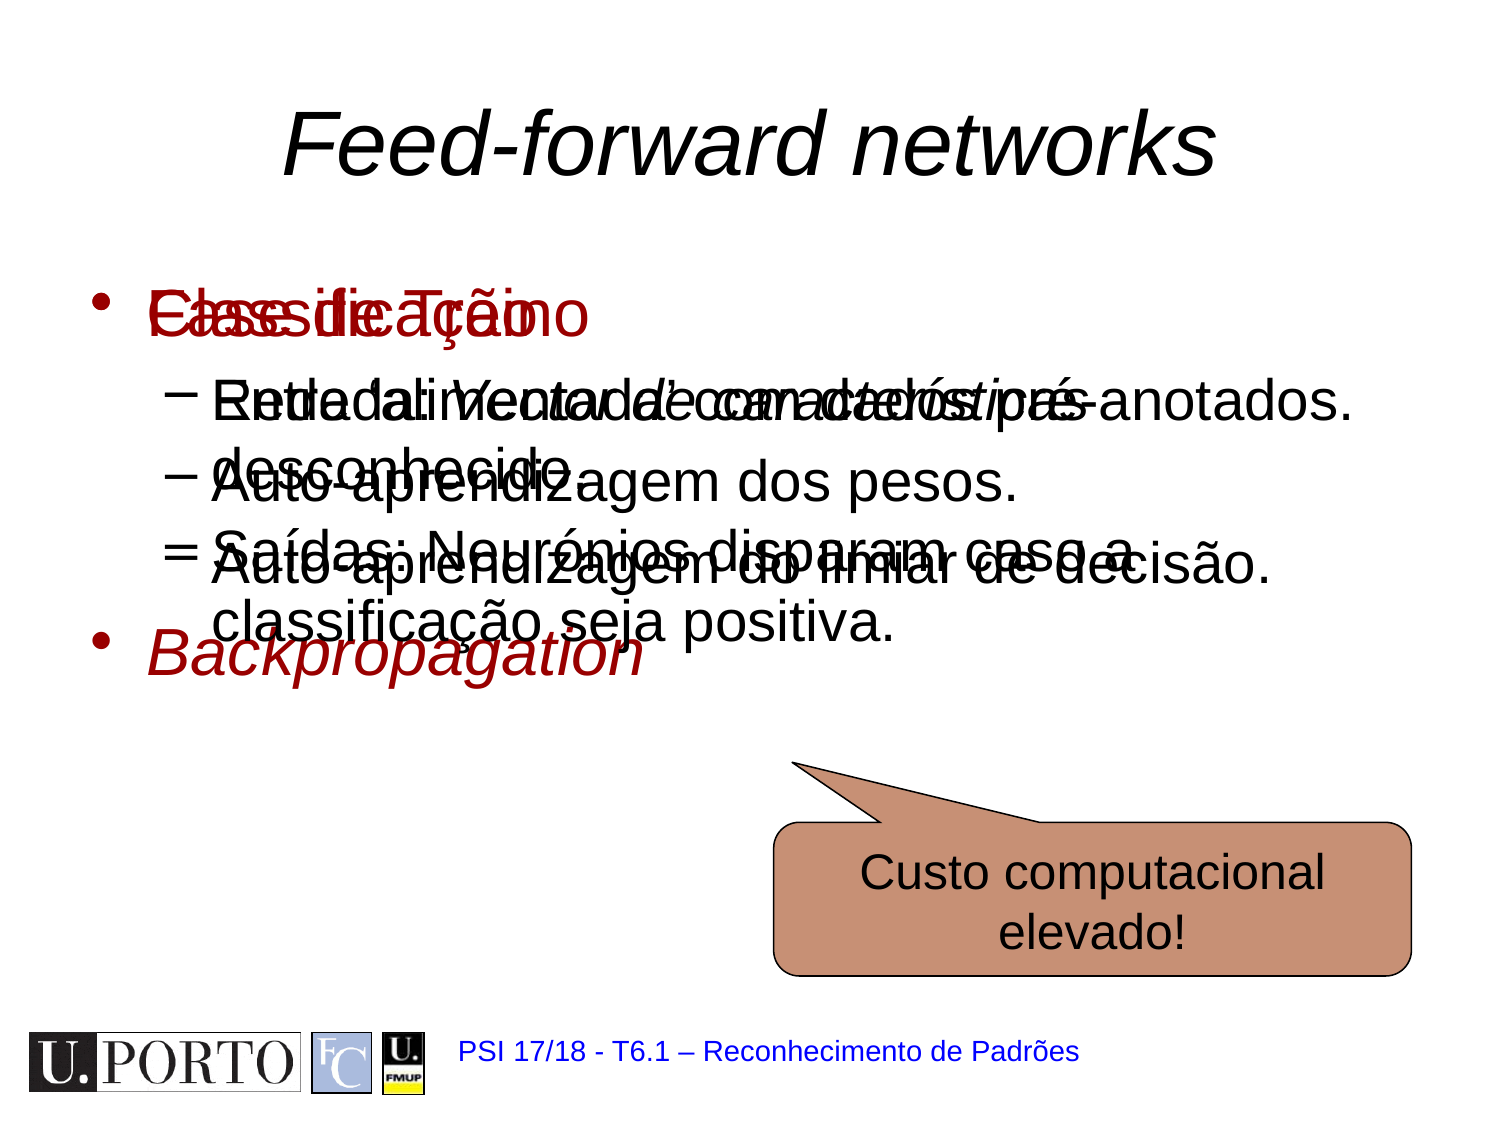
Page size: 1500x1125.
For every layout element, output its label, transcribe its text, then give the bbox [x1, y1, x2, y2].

picture [384, 1033, 423, 1094]
text_box Custo computacional elevado! [773, 762, 1412, 977]
picture [29, 1032, 301, 1092]
picture [313, 1033, 371, 1092]
list Classificação Entrada: Vector de características desconhecido. Saídas: Neurónios disparam caso a classificação seja positiva. [75, 262, 1425, 1005]
title Feed-forward networks [75, 45, 1425, 233]
footer PSI 17/18 - T6.1 – Reconhecimento de Padrões [442, 1024, 1306, 1103]
